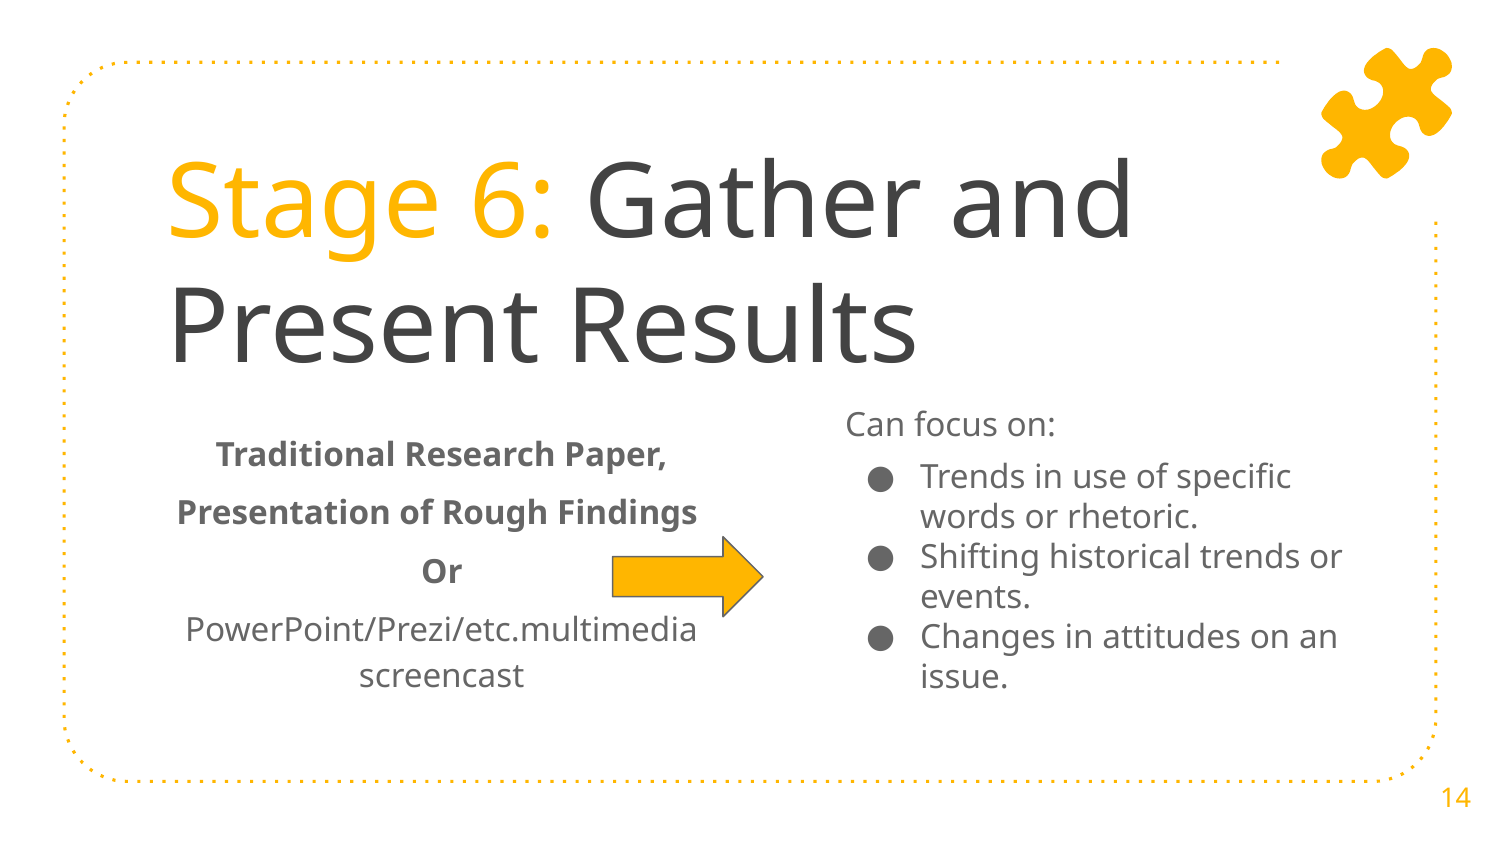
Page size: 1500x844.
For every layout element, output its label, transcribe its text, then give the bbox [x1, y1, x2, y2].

list Traditional Research Paper, Presentation of Rough Findings Or PowerPoint/Prezi/etc.multimedia screencast [151, 413, 733, 742]
text_box [612, 536, 764, 617]
text_box [1321, 47, 1452, 179]
title Stage 6: Gather and Present Results [151, 117, 1395, 413]
slide_number 14 [1411, 753, 1500, 844]
list Can focus on: Trends in use of specific words or rhetoric. Shifting historical trends or events. Changes in attitudes on an issue. [830, 387, 1412, 728]
